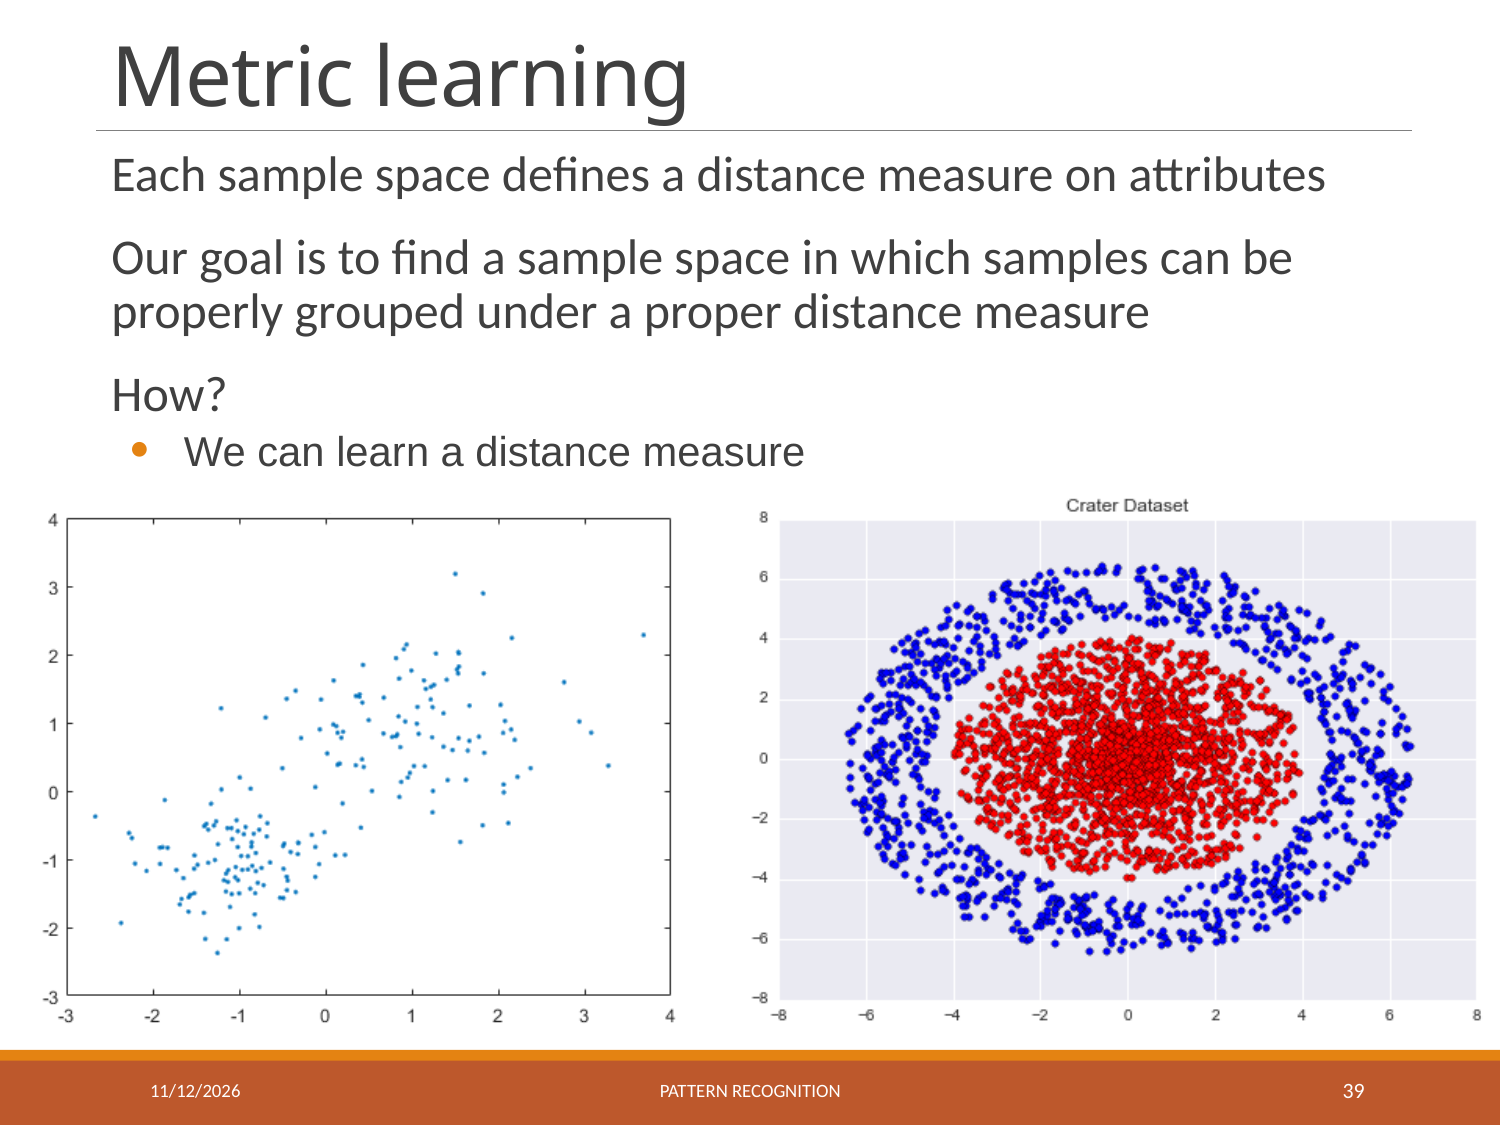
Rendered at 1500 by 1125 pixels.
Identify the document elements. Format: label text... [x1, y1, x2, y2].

picture [31, 513, 697, 1038]
slide_number 39 [1218, 1059, 1380, 1120]
list Each sample space defines a distance measure on attributes Our goal is to find a sample space in which samples can be properly grouped under a proper distance measure How? We can learn a distance measure [96, 140, 1413, 1034]
picture [736, 490, 1500, 1038]
footer Pattern recognition [453, 1059, 1047, 1120]
title Metric learning [96, 19, 1413, 131]
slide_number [135, 1059, 440, 1120]
